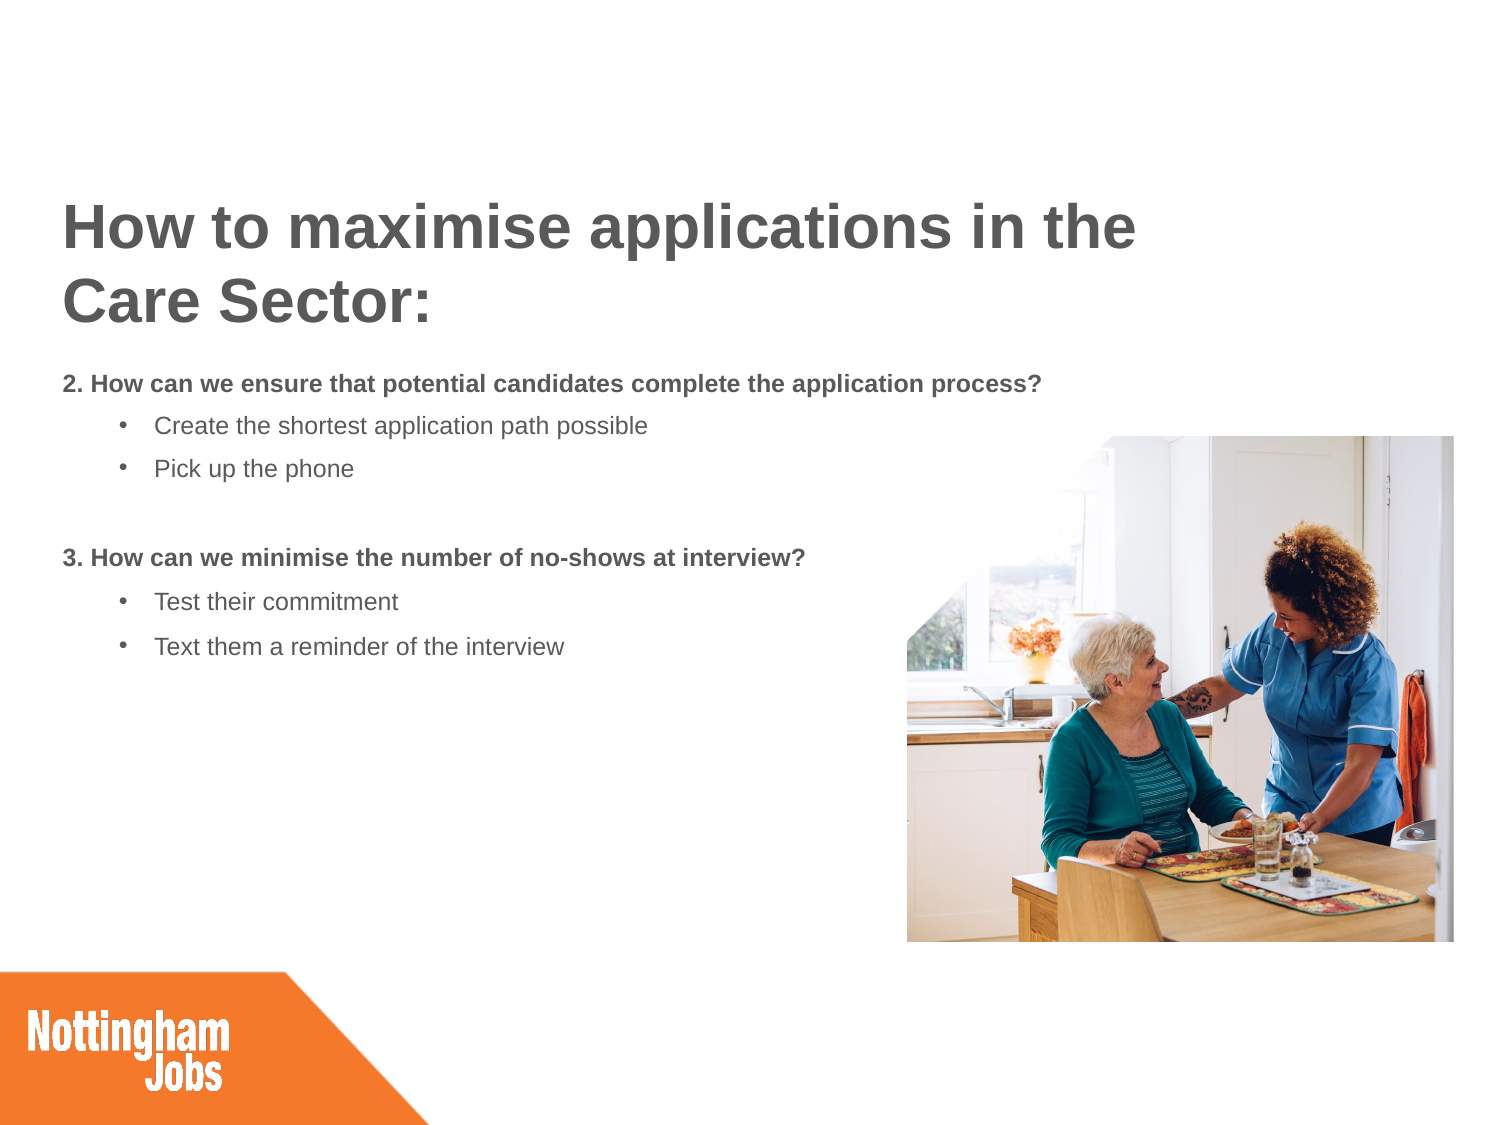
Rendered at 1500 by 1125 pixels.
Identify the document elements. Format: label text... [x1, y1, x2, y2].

picture [0, 953, 592, 1125]
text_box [763, 292, 1454, 942]
text_box How to maximise applications in the Care Sector: [47, 178, 1155, 343]
text_box 2. How can we ensure that potential candidates complete the application process? Create the shortest application path possible Pick up the phone 3. How can we minimise the number of no-shows at interview? Test their commitment Text them a reminder of the interview [47, 357, 763, 821]
